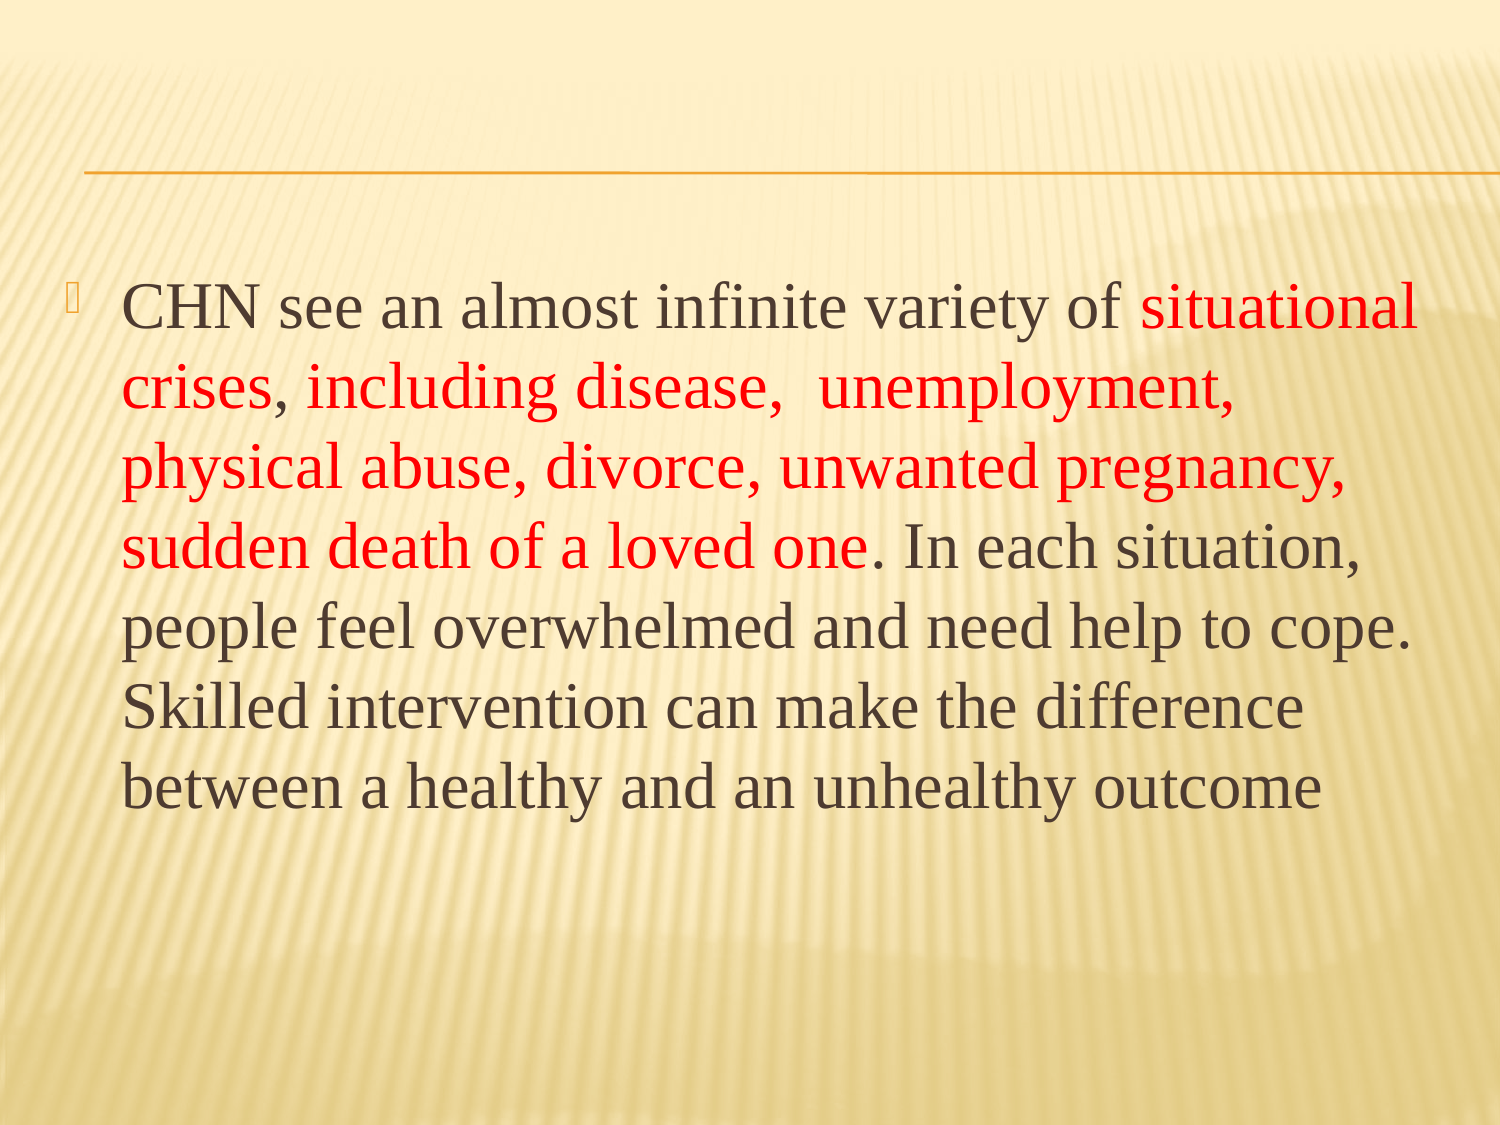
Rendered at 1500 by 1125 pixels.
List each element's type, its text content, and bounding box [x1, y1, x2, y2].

list CHN see an almost infinite variety of situational crises, including disease, unemployment, physical abuse, divorce, unwanted pregnancy, sudden death of a loved one. In each situation, people feel overwhelmed and need help to cope. Skilled intervention can make the difference between a healthy and an unhealthy outcome [50, 254, 1475, 998]
